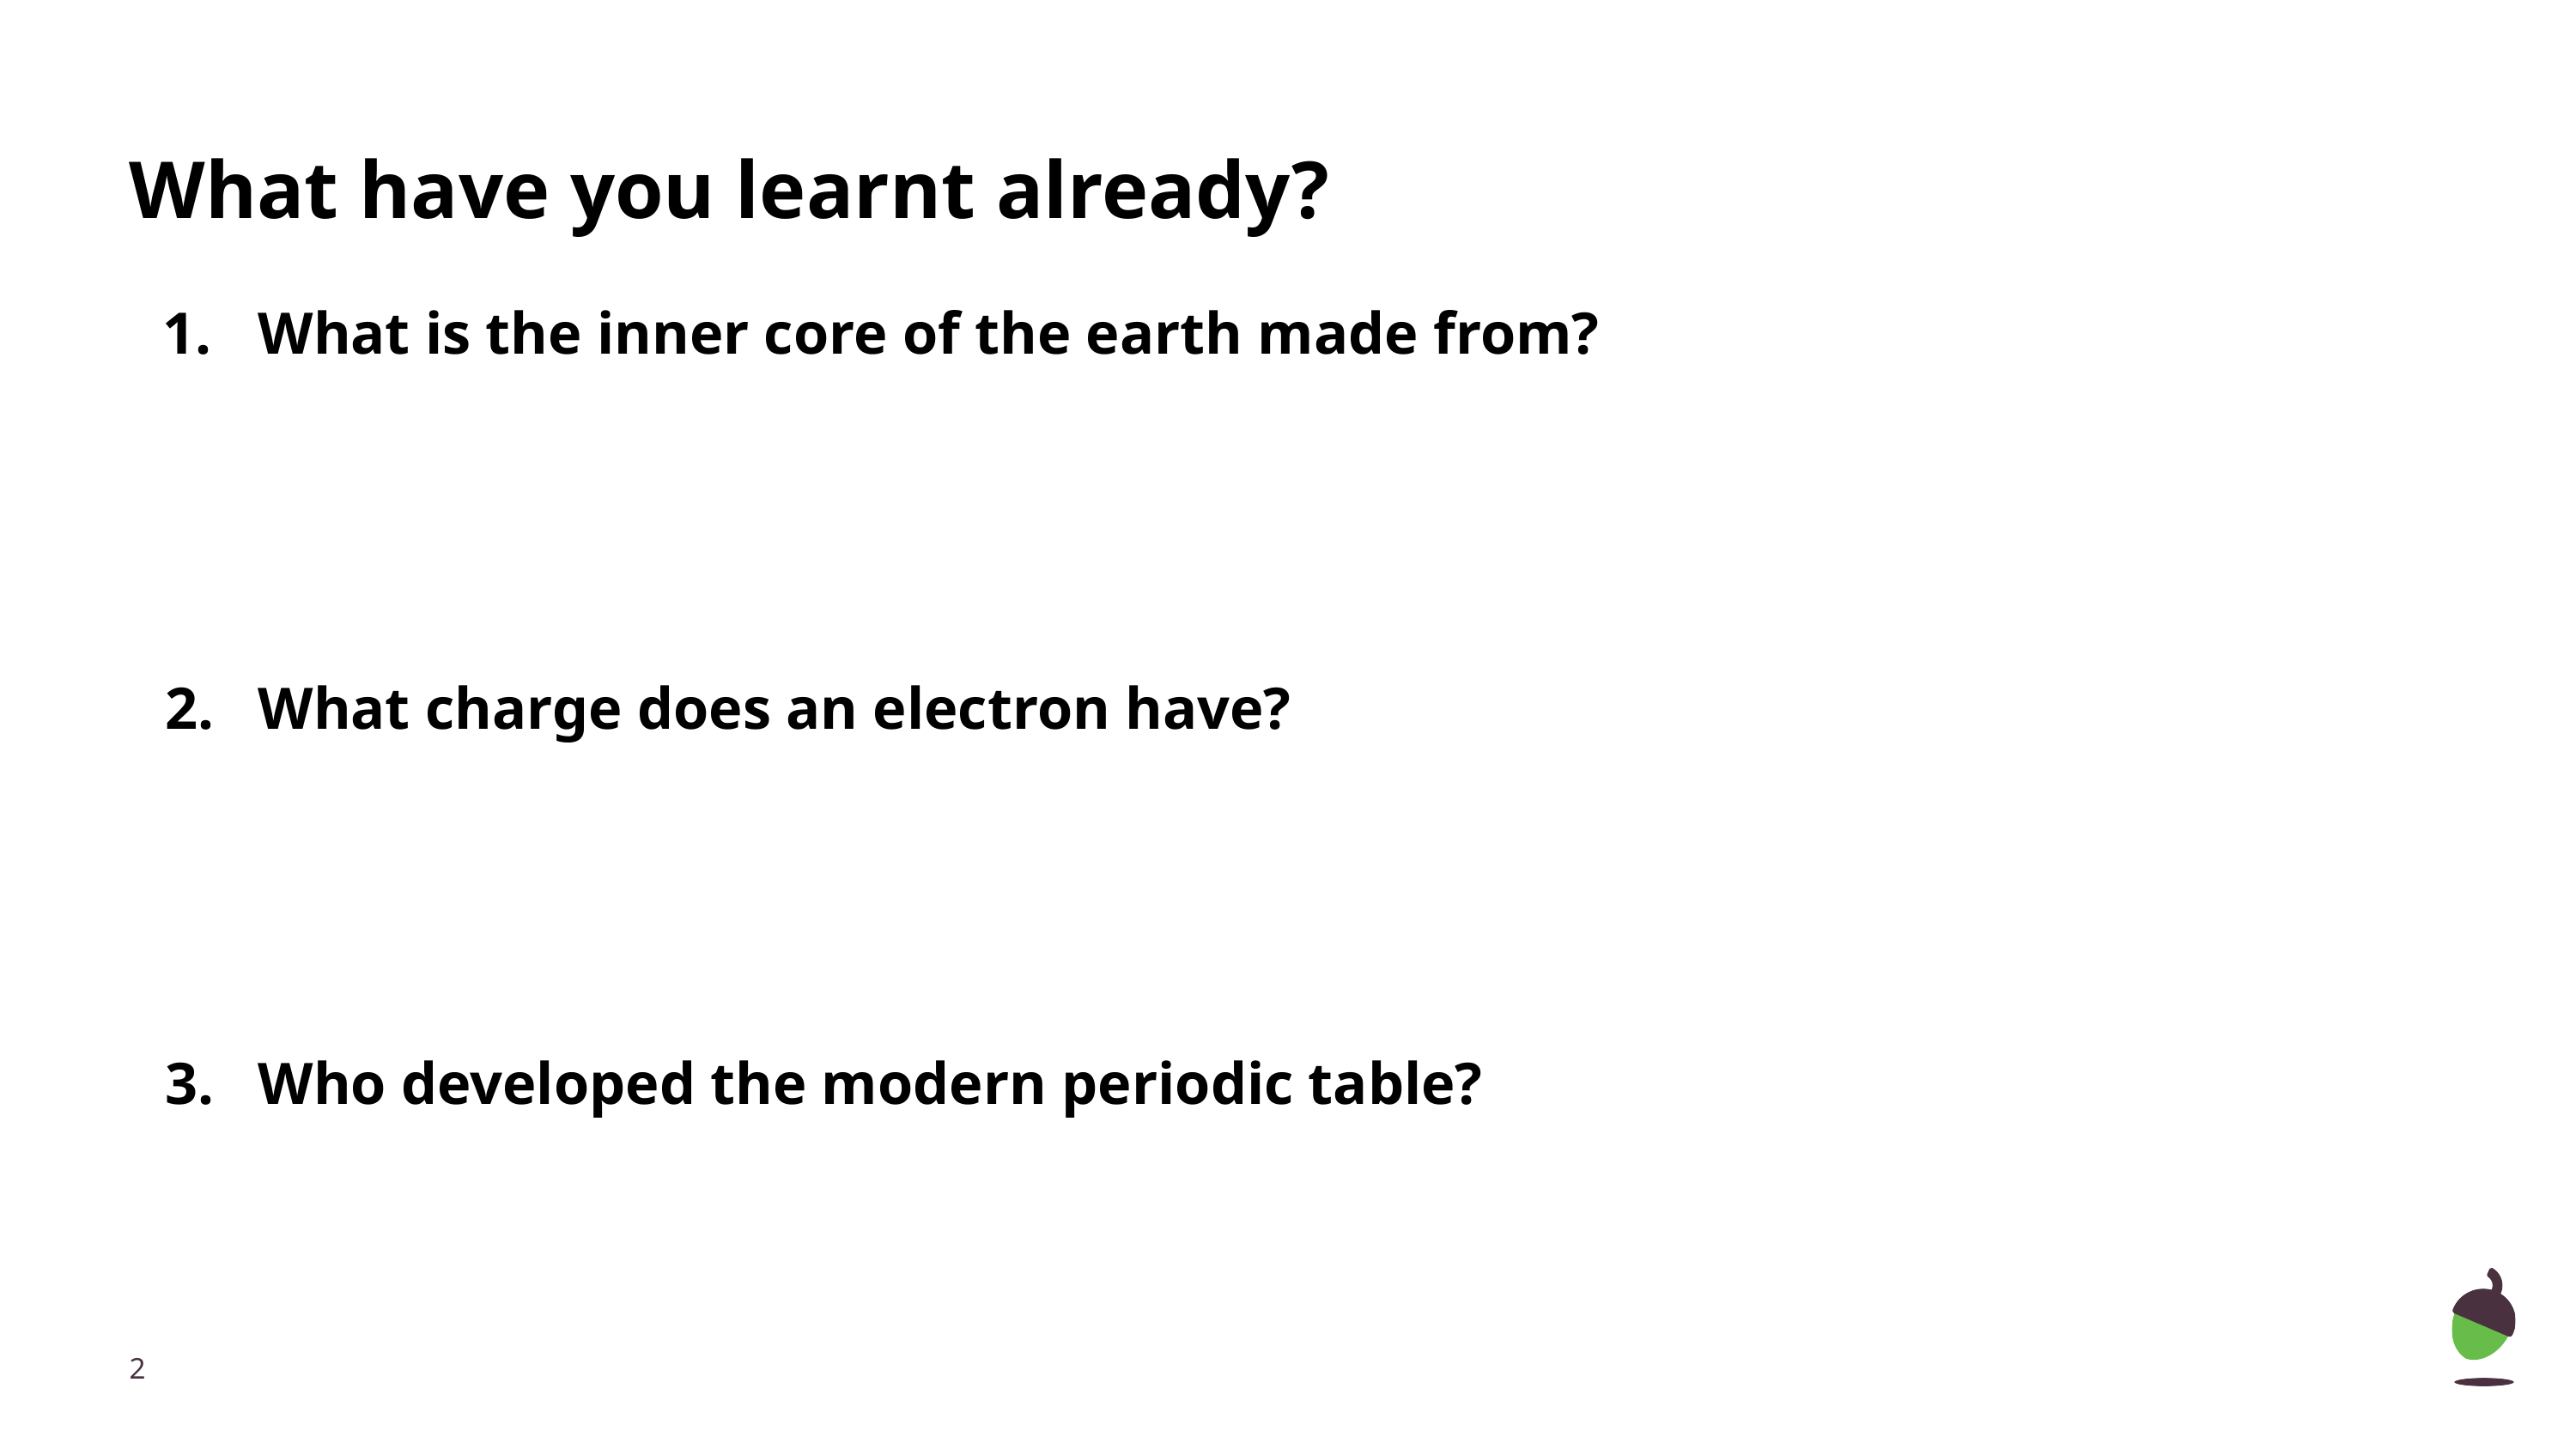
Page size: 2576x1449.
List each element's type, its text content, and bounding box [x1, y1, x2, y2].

slide_number ‹#› [129, 1349, 332, 1401]
picture [2451, 1268, 2516, 1386]
list What is the inner core of the earth made from? What charge does an electron have? Who developed the modern periodic table? [129, 276, 2026, 1245]
title What have you learnt already? [129, 124, 1990, 276]
